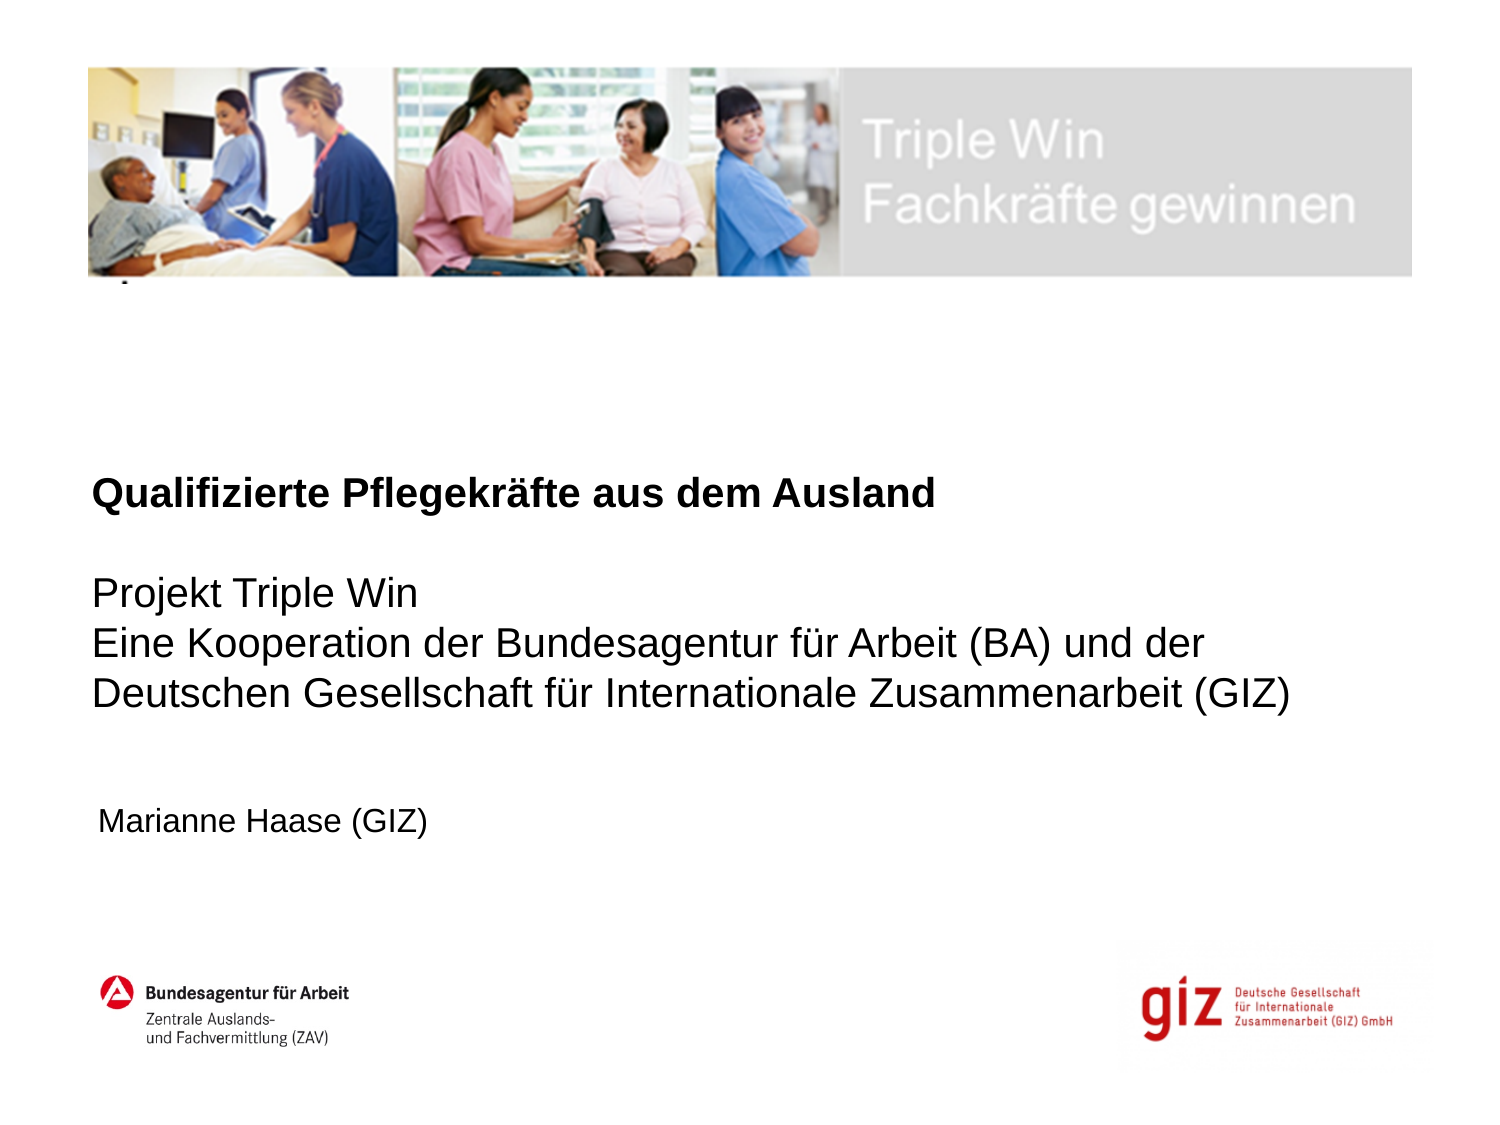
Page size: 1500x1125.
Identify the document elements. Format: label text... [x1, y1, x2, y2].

text_box Marianne Haase (GIZ) [82, 716, 1454, 922]
picture [1115, 940, 1434, 1073]
picture [100, 975, 349, 1047]
picture [88, 66, 1412, 285]
title Qualifizierte Pflegekräfte aus dem Ausland Projekt Triple Win Eine Kooperation der Bundesagentur für Arbeit (BA) und der Deutschen Gesellschaft für Internationale Zusammenarbeit (GIZ) [76, 432, 1471, 799]
